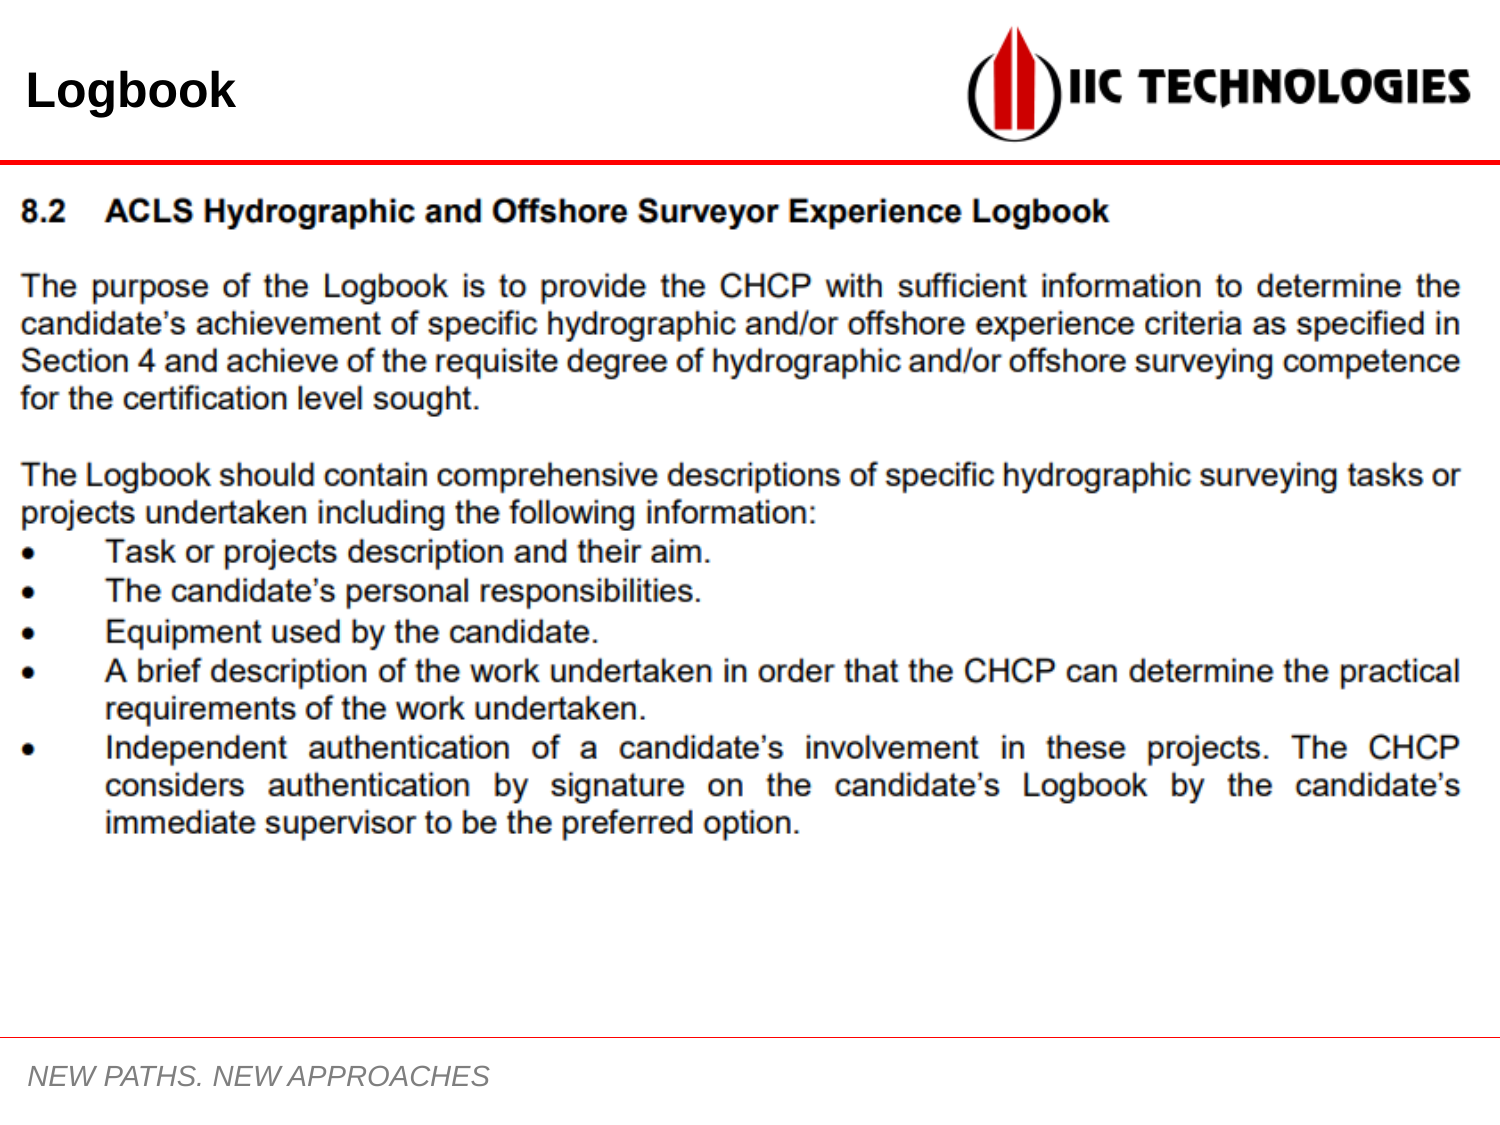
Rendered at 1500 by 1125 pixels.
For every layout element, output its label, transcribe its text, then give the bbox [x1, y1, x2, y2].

picture [958, 24, 1483, 145]
picture [12, 187, 1472, 851]
text_box Logbook [10, 49, 252, 125]
